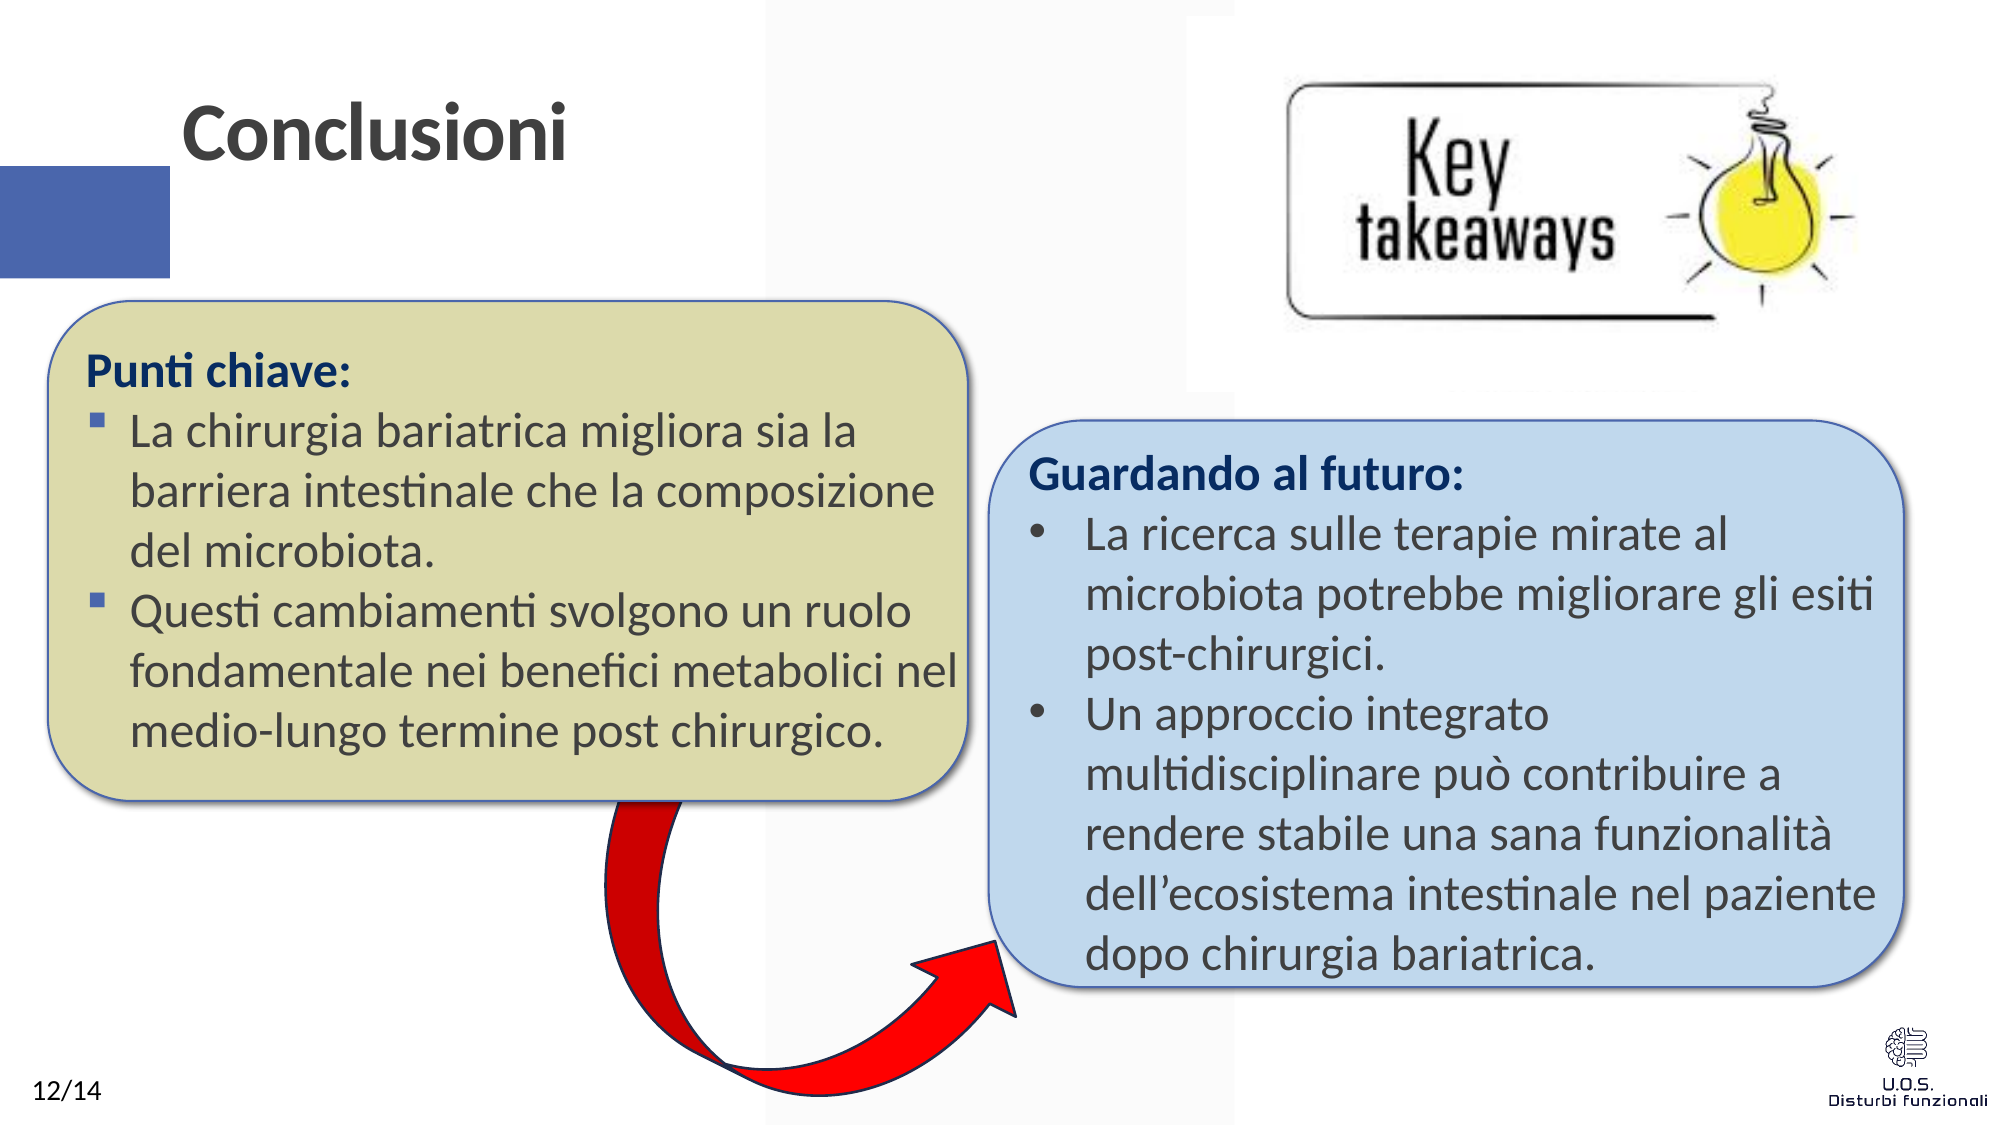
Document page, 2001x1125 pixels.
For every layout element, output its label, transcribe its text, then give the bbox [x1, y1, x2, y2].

text_box 12/14 [10, 1064, 123, 1115]
picture [1185, 16, 1957, 392]
text_box [604, 811, 1018, 1097]
text_box [46, 300, 969, 802]
text_box [987, 450, 1013, 958]
text_box [1035, 419, 1857, 432]
title Conclusioni [167, 42, 1183, 187]
picture [1826, 1025, 1990, 1107]
list Punti chiave: La chirurgia bariatrica migliora sia la barriera intestinale che la composizione del microbiota. Questi cambiamenti svolgono un ruolo fondamentale nei benefici metabolici nel medio-lungo termine post chirurgico. [85, 329, 964, 515]
text_box Guardando al futuro: La ricerca sulle terapie mirate al microbiota potrebbe migliorare gli esiti post-chirurgici. Un approccio integrato multidisciplinare può contribuire a rendere stabile una sana funzionalità dell’ecosistema intestinale nel paziente dopo chirurgia bariatrica. [1013, 432, 1904, 988]
